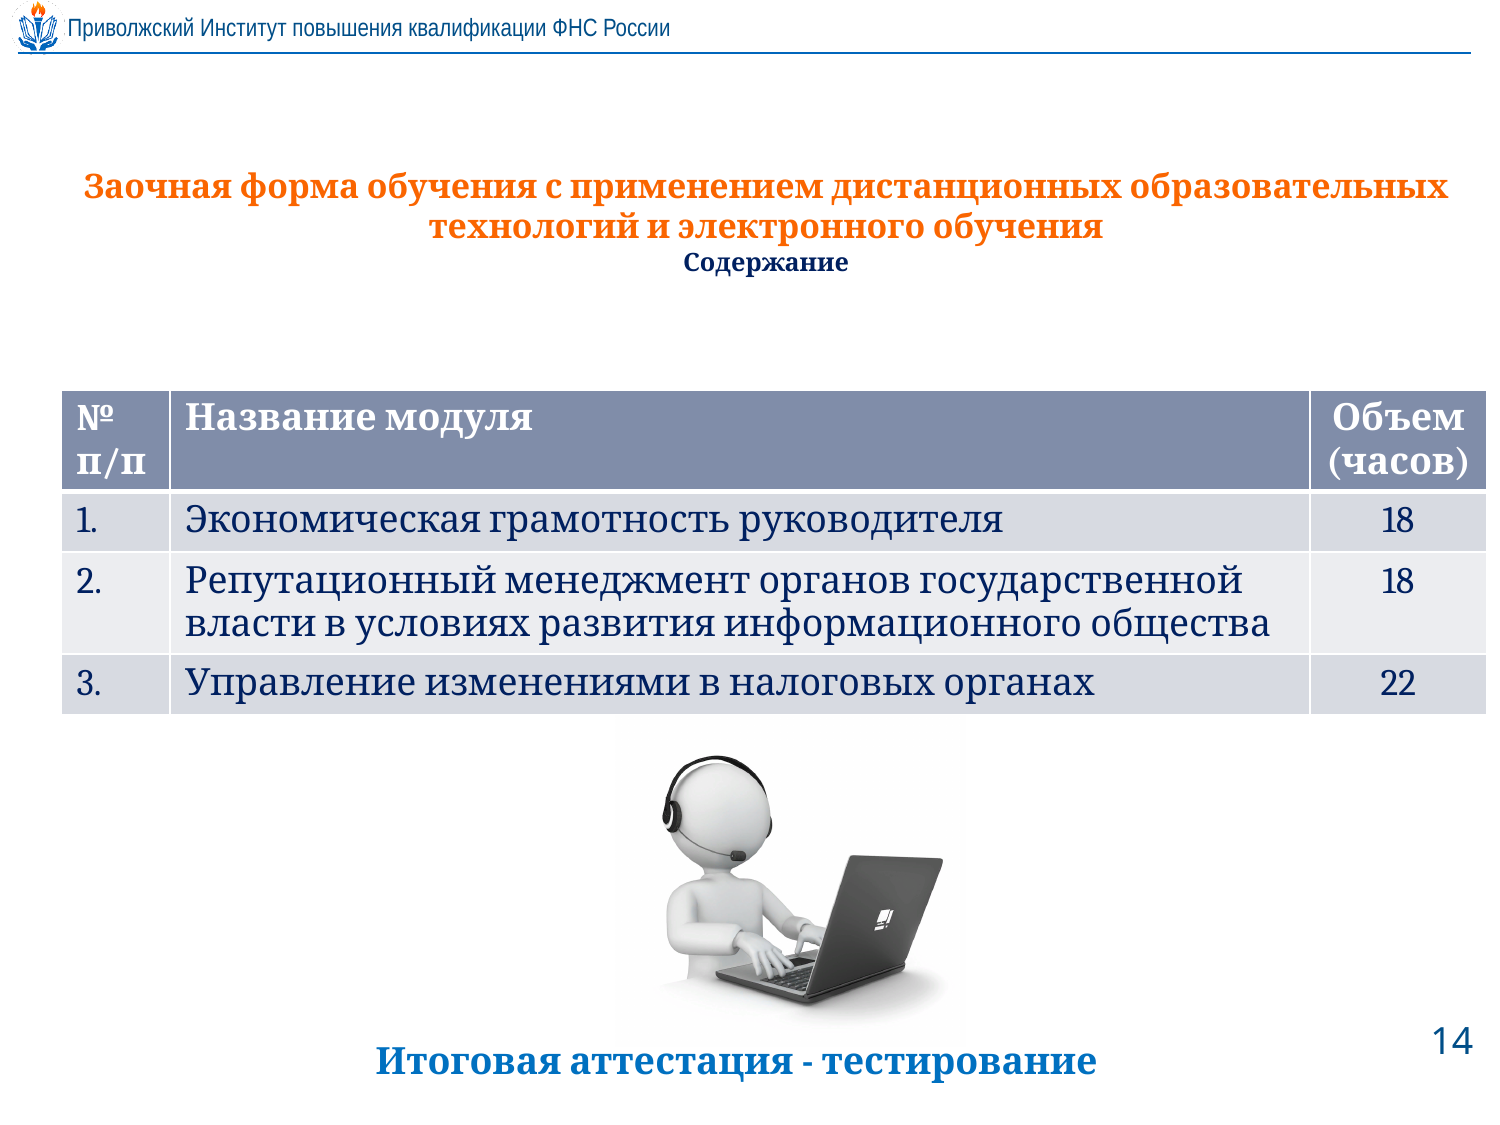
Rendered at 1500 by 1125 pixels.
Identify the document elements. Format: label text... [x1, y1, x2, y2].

table_cell Экономическая грамотность руководителя [171, 494, 1309, 551]
table_cell 18 [1311, 553, 1486, 653]
title Заочная форма обучения с применением дистанционных образовательных технологий и электронного обучения Содержание [45, 156, 1487, 285]
text_box Итоговая аттестация - тестирование [360, 1029, 1121, 1089]
table_cell 2. [62, 553, 169, 653]
table_cell 1. [62, 494, 169, 551]
table_cell 3. [62, 655, 169, 714]
picture [10, 0, 65, 55]
picture [614, 696, 966, 1048]
table_header Название модуля [171, 391, 1309, 489]
table_cell Управление изменениями в налоговых органах [171, 655, 1309, 714]
table_cell 18 [1311, 494, 1486, 551]
table_header № п/п [62, 391, 169, 489]
table_cell 22 [1311, 655, 1486, 714]
table_cell Репутационный менеджмент органов государственной власти в условиях развития информационного общества [171, 553, 1309, 653]
table_header Объем (часов) [1311, 391, 1486, 489]
